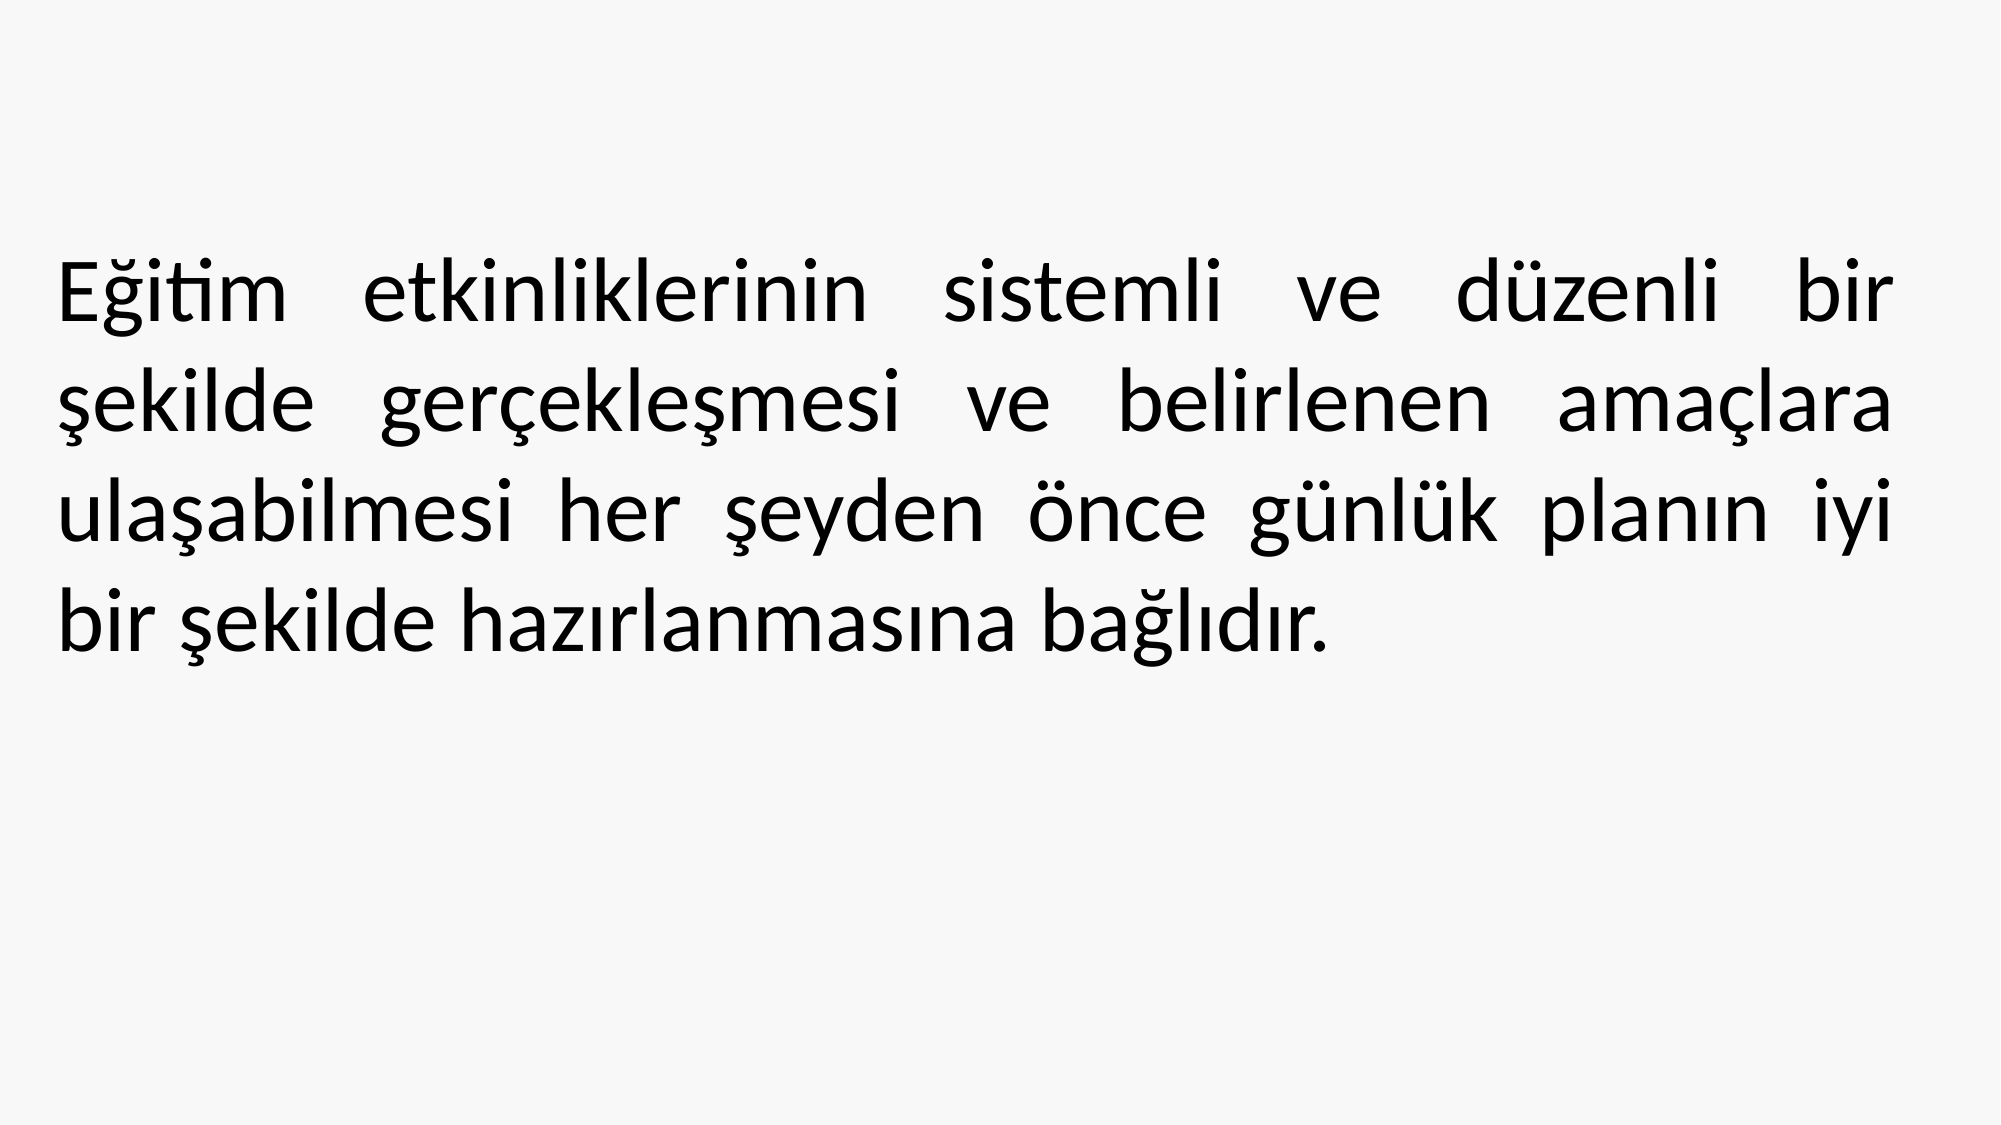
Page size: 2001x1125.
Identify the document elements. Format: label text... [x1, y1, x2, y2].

text_box Eğitim etkinliklerinin sistemli ve düzenli bir şekilde gerçekleşmesi ve belirlenen amaçlara ulaşabilmesi her şeyden önce günlük planın iyi bir şekilde hazırlanmasına bağlıdır. [42, 222, 1913, 678]
